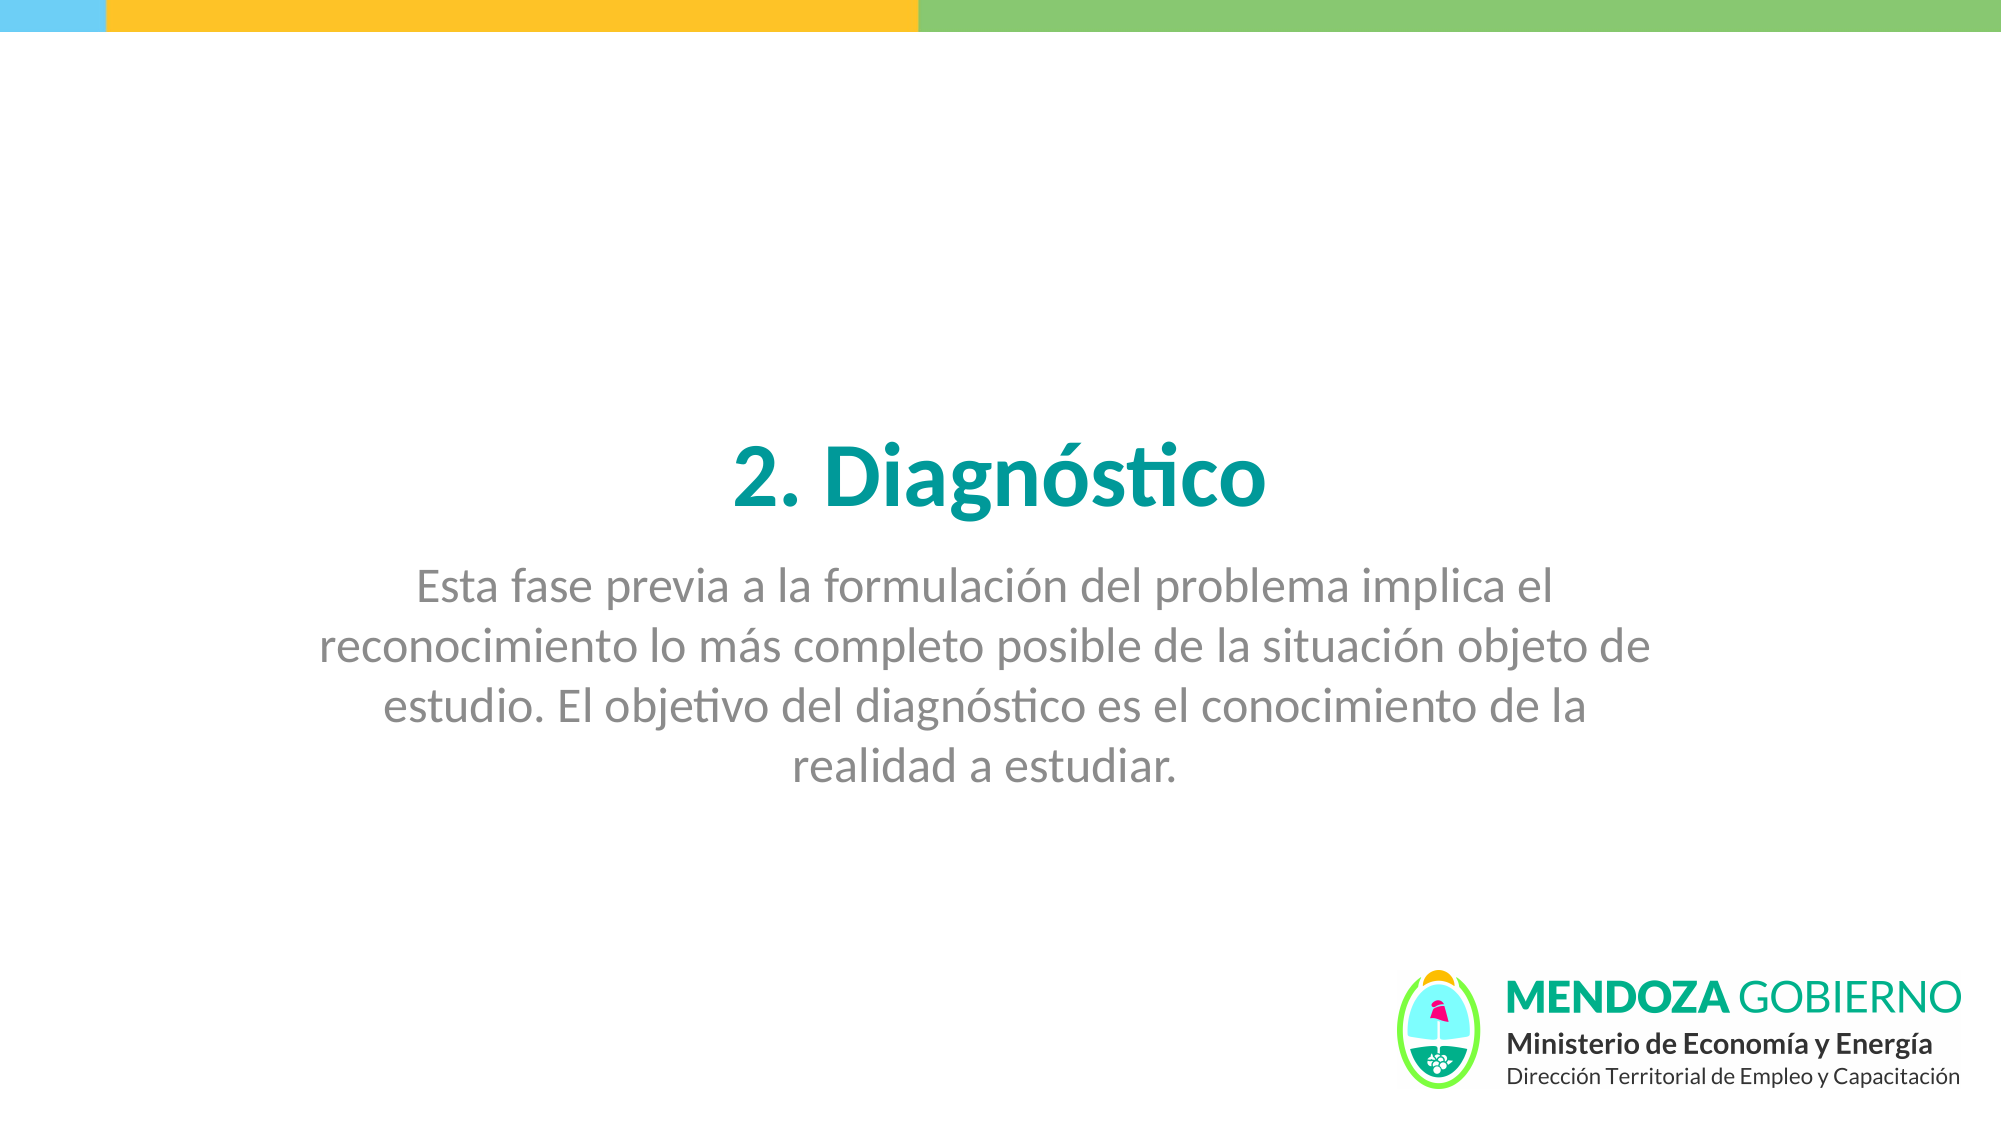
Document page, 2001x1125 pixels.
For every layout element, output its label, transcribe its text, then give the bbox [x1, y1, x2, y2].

picture [1397, 970, 1961, 1090]
picture [0, 0, 2001, 32]
title 2. Diagnóstico [150, 349, 1850, 591]
subtitle Esta fase previa a la formulación del problema implica el reconocimiento lo más completo posible de la situación objeto de estudio. El objetivo del diagnóstico es el conocimiento de la realidad a estudiar. [285, 545, 1686, 833]
